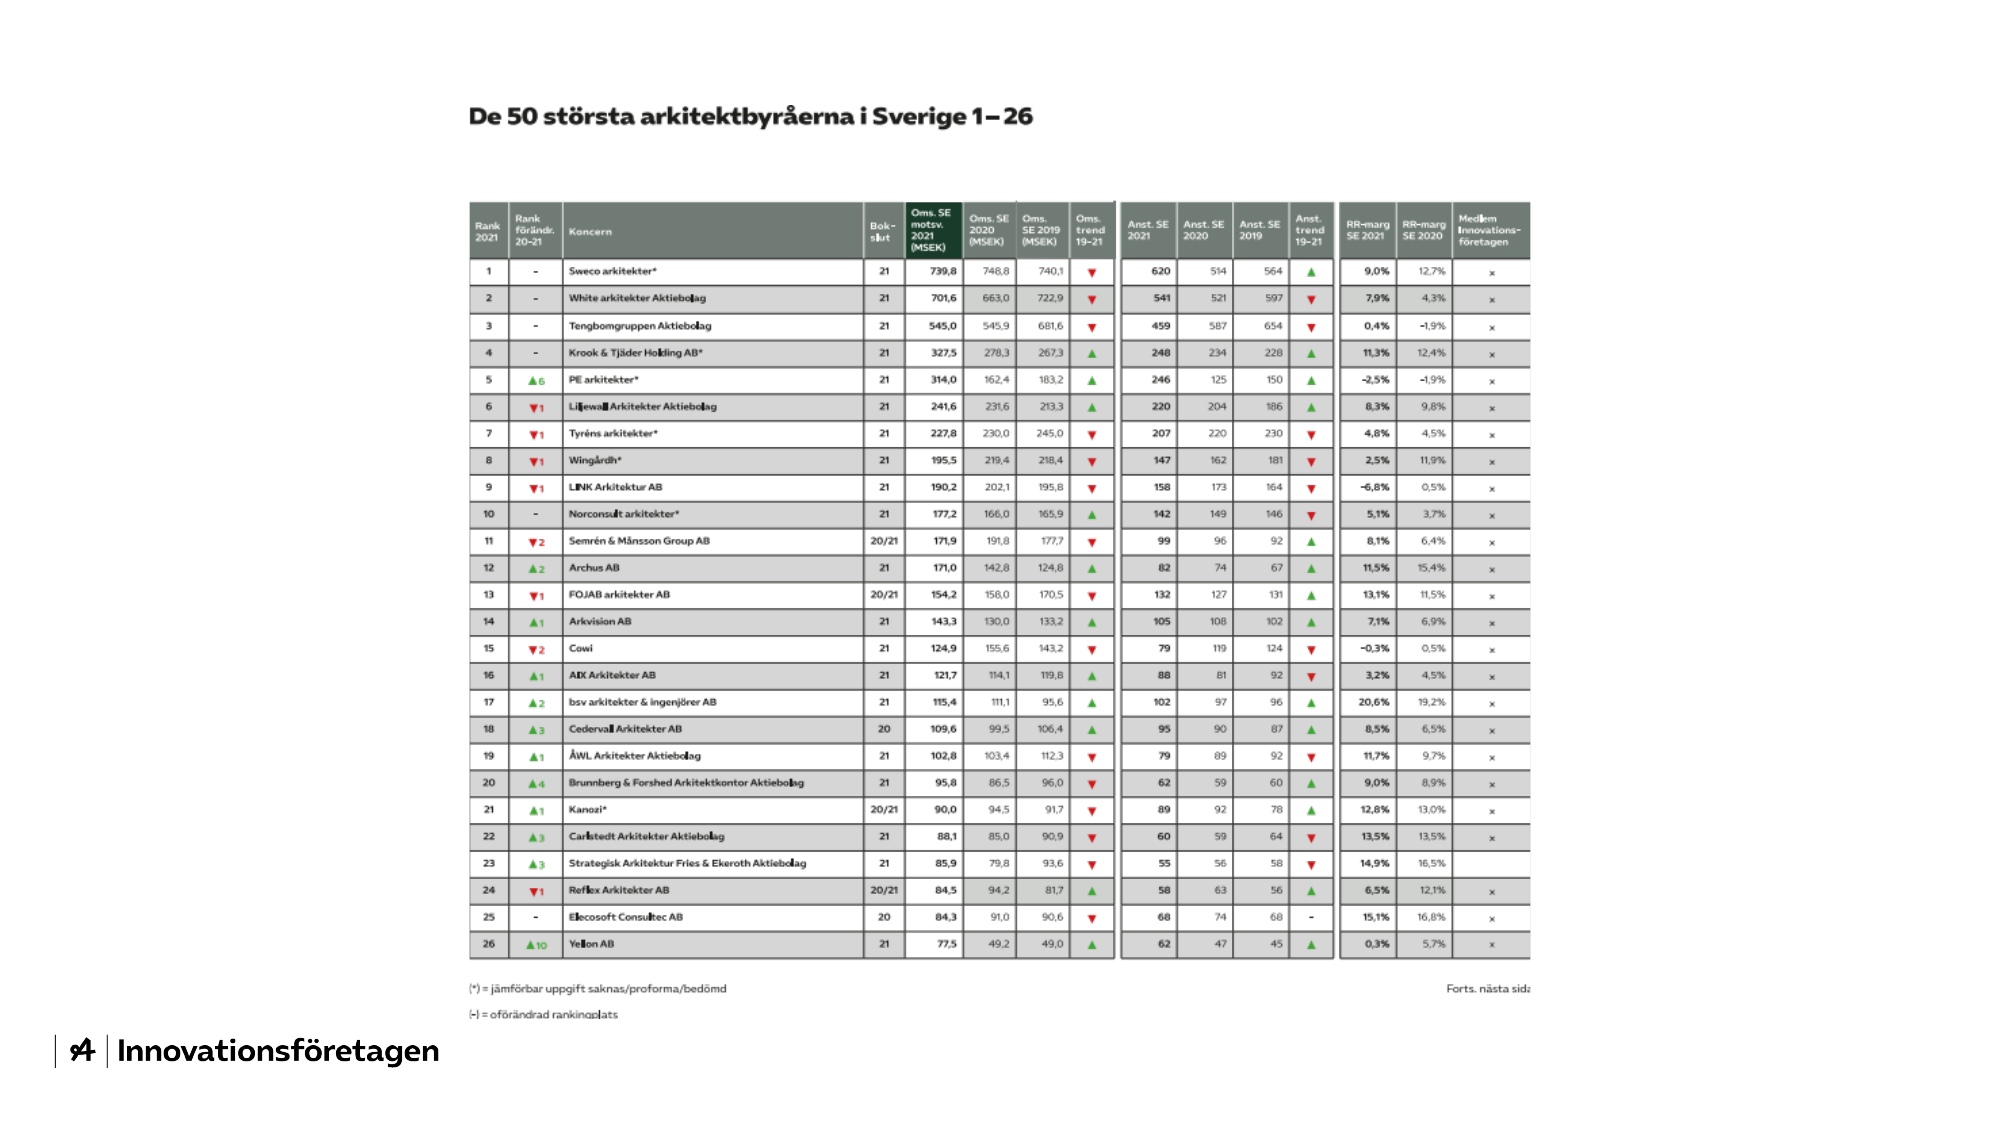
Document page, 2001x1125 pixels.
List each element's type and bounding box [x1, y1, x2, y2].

picture [469, 105, 1531, 1019]
picture [49, 1034, 523, 1068]
